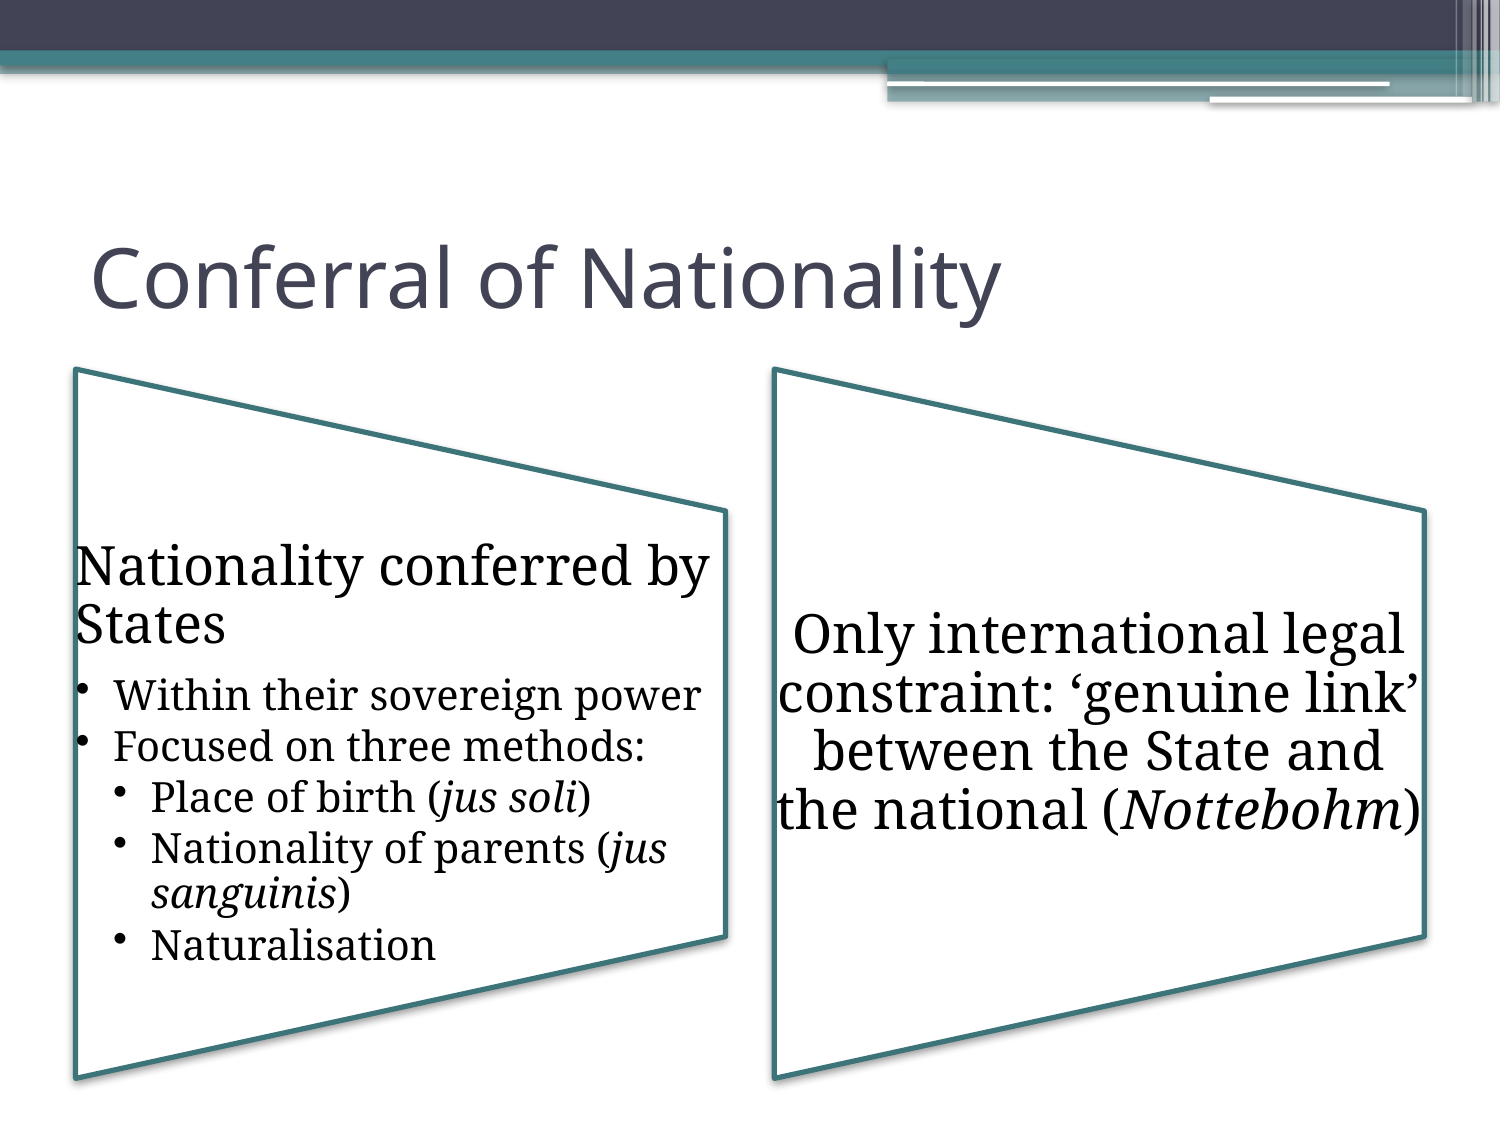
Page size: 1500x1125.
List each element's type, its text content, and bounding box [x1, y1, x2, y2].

title Conferral of Nationality [75, 187, 1425, 363]
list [74, 368, 1426, 1079]
